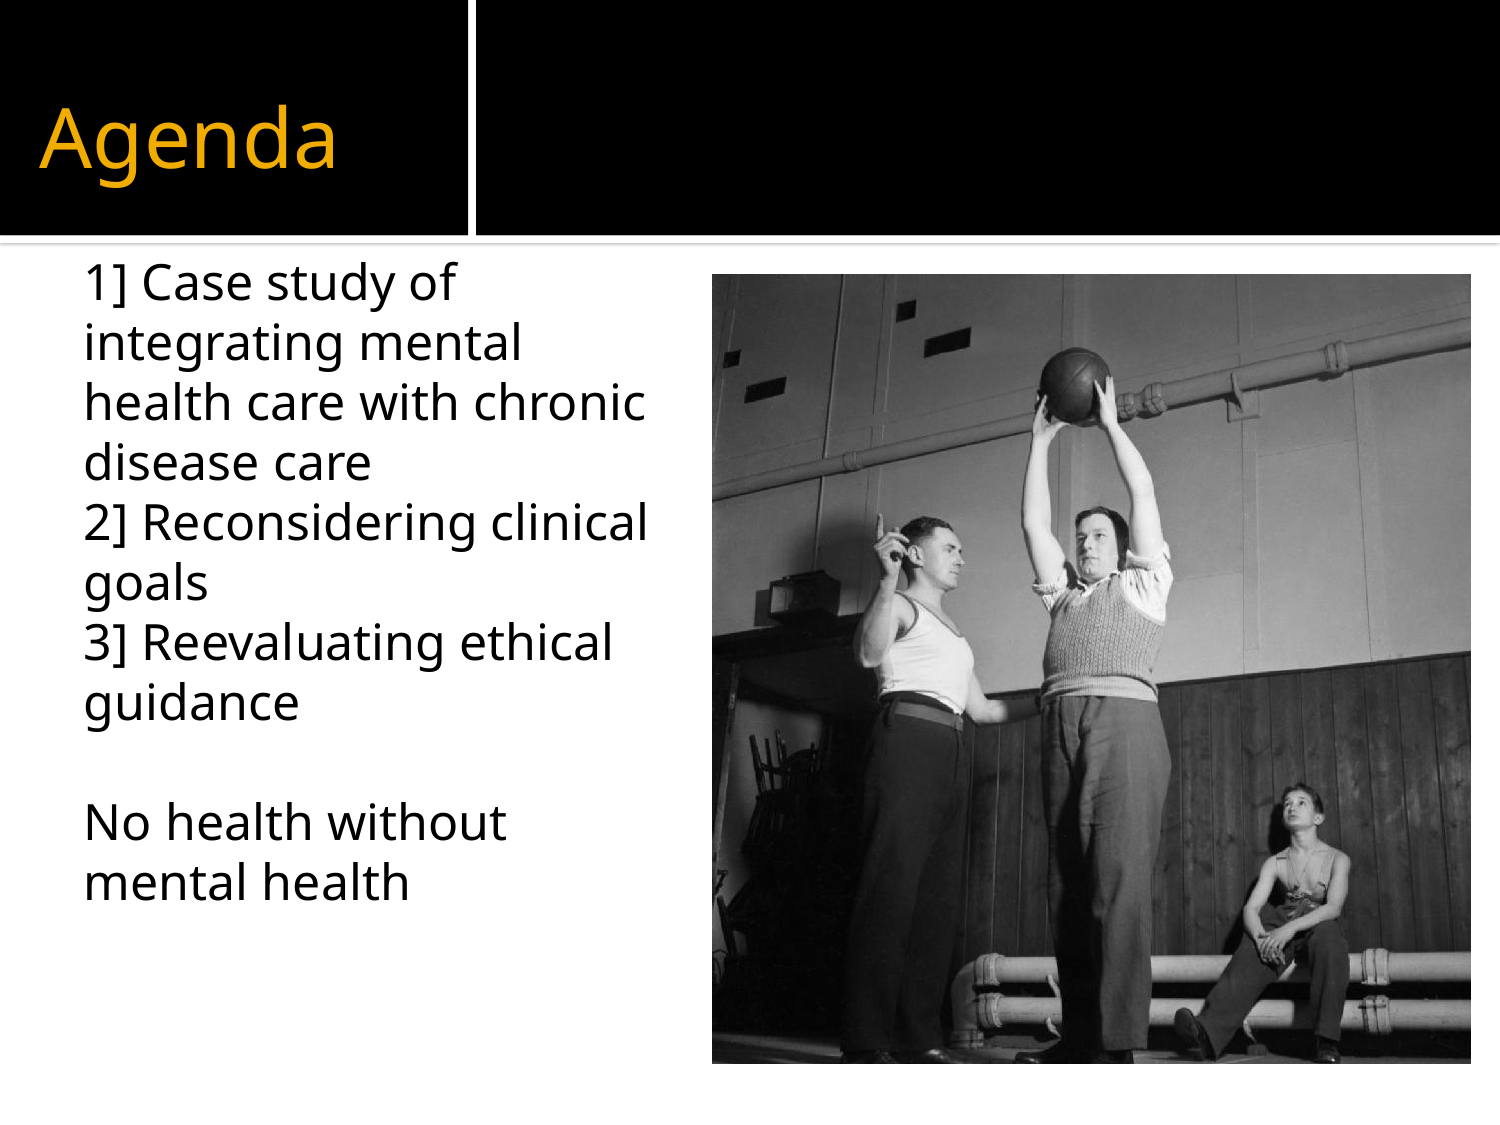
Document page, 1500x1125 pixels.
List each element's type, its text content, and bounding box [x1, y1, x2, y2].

list 1] Case study of integrating mental health care with chronic disease care 2] Reconsidering clinical goals 3] Reevaluating ethical guidance No health without mental health [75, 235, 675, 1005]
title Agenda [27, 24, 442, 186]
picture [712, 274, 1471, 1065]
